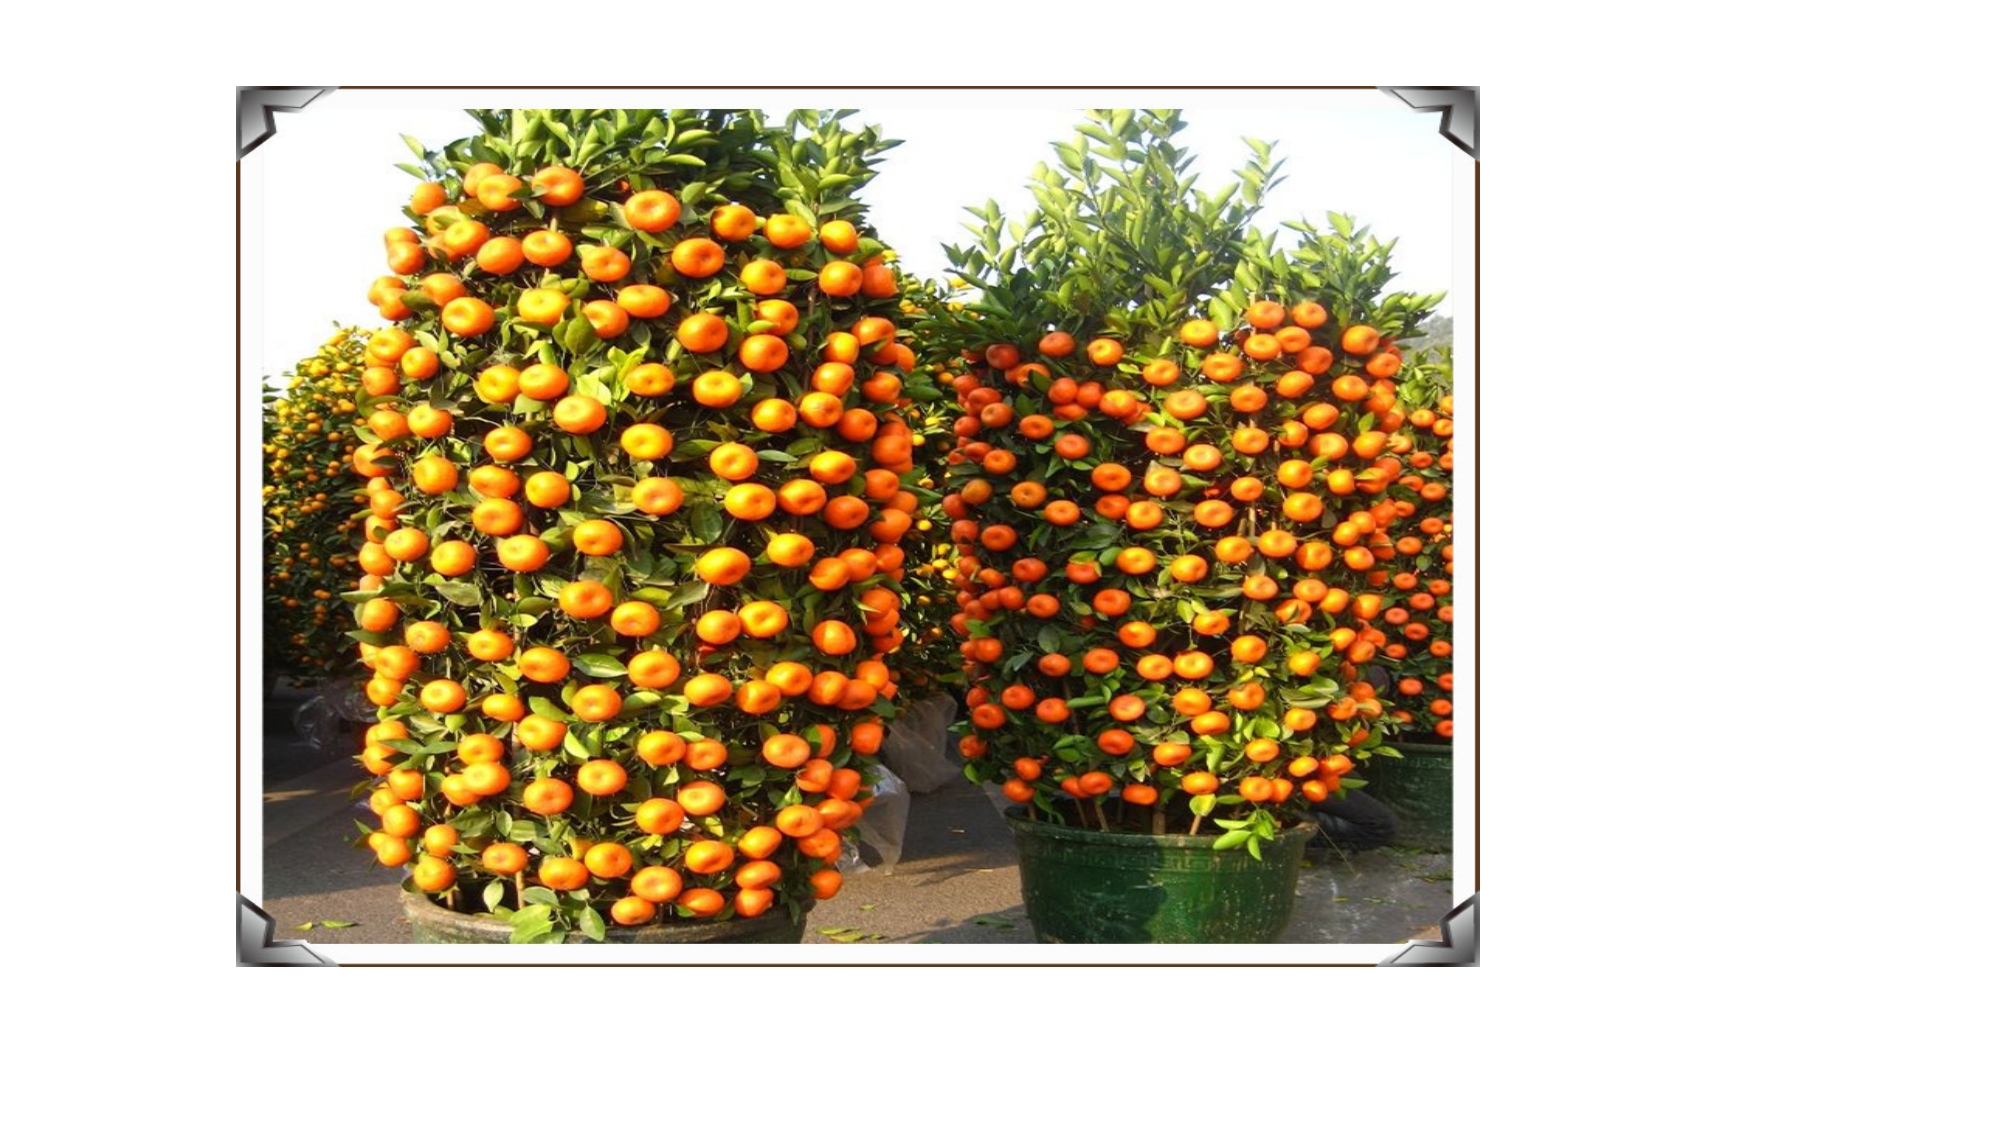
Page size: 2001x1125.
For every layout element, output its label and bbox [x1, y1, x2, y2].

picture [236, 86, 1480, 967]
